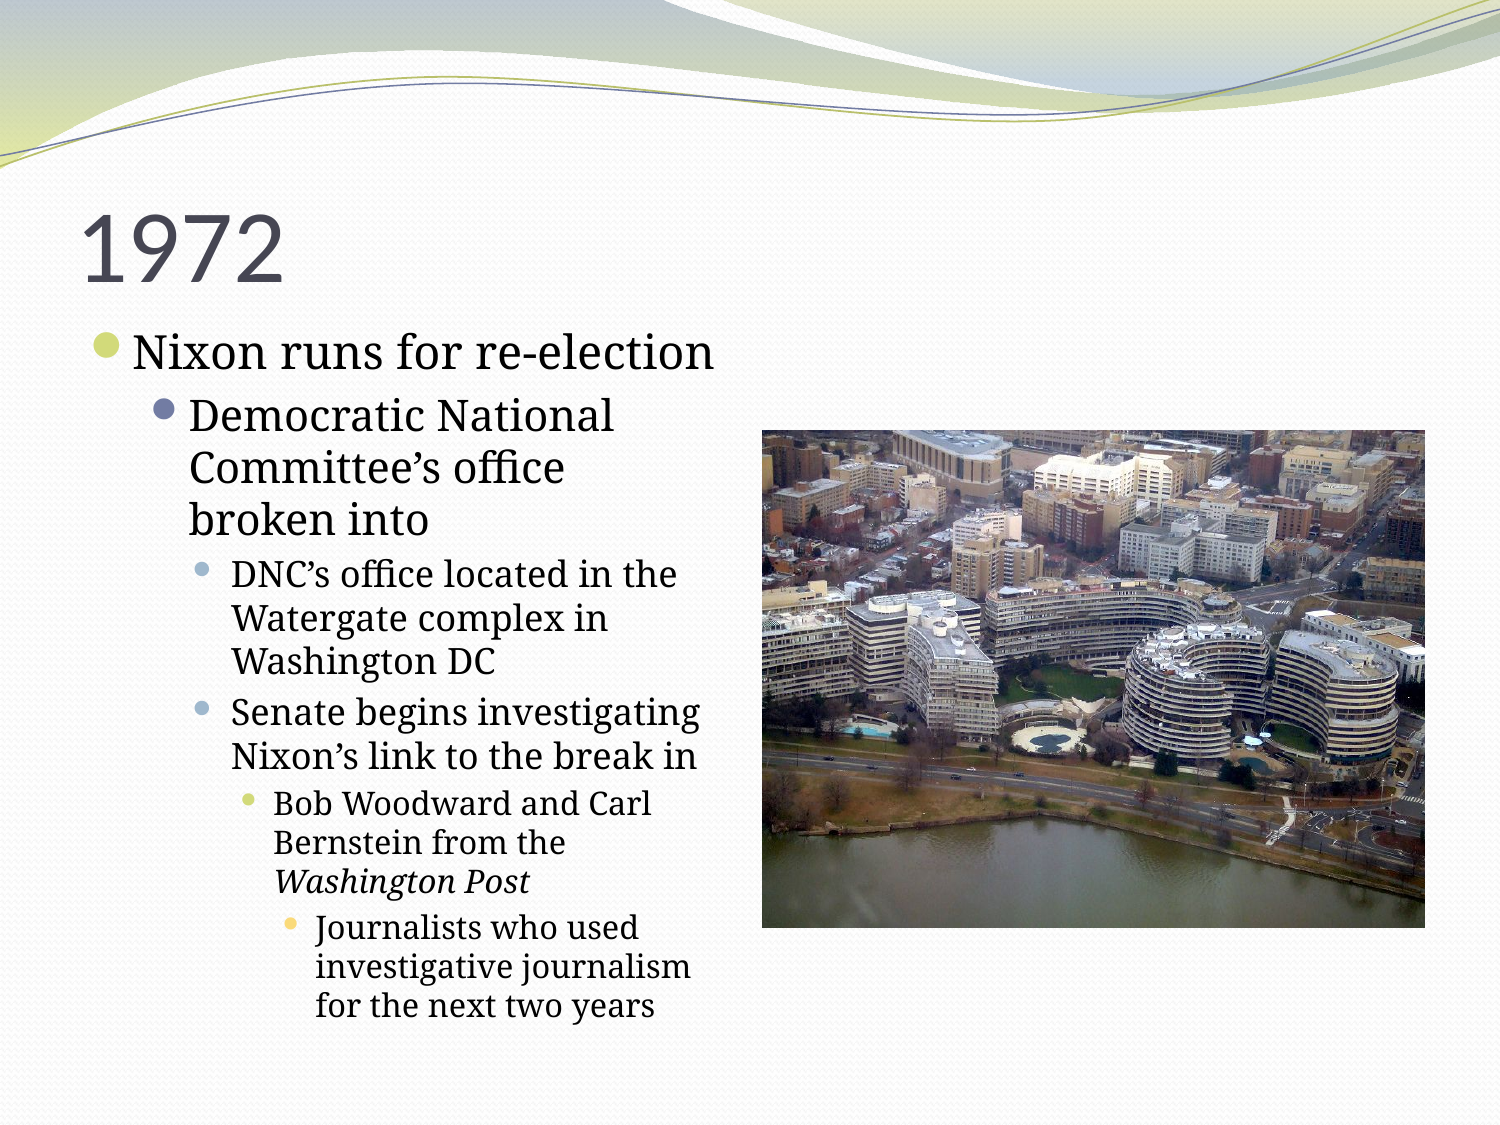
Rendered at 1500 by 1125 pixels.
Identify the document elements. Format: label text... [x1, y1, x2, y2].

title 1972 [75, 115, 1425, 303]
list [762, 430, 1426, 928]
list Nixon runs for re-election Democratic National Committee’s office broken into DNC’s office located in the Watergate complex in Washington DC Senate begins investigating Nixon’s link to the break in Bob Woodward and Carl Bernstein from the Washington Post Journalists who used investigative journalism for the next two years [75, 314, 738, 1043]
